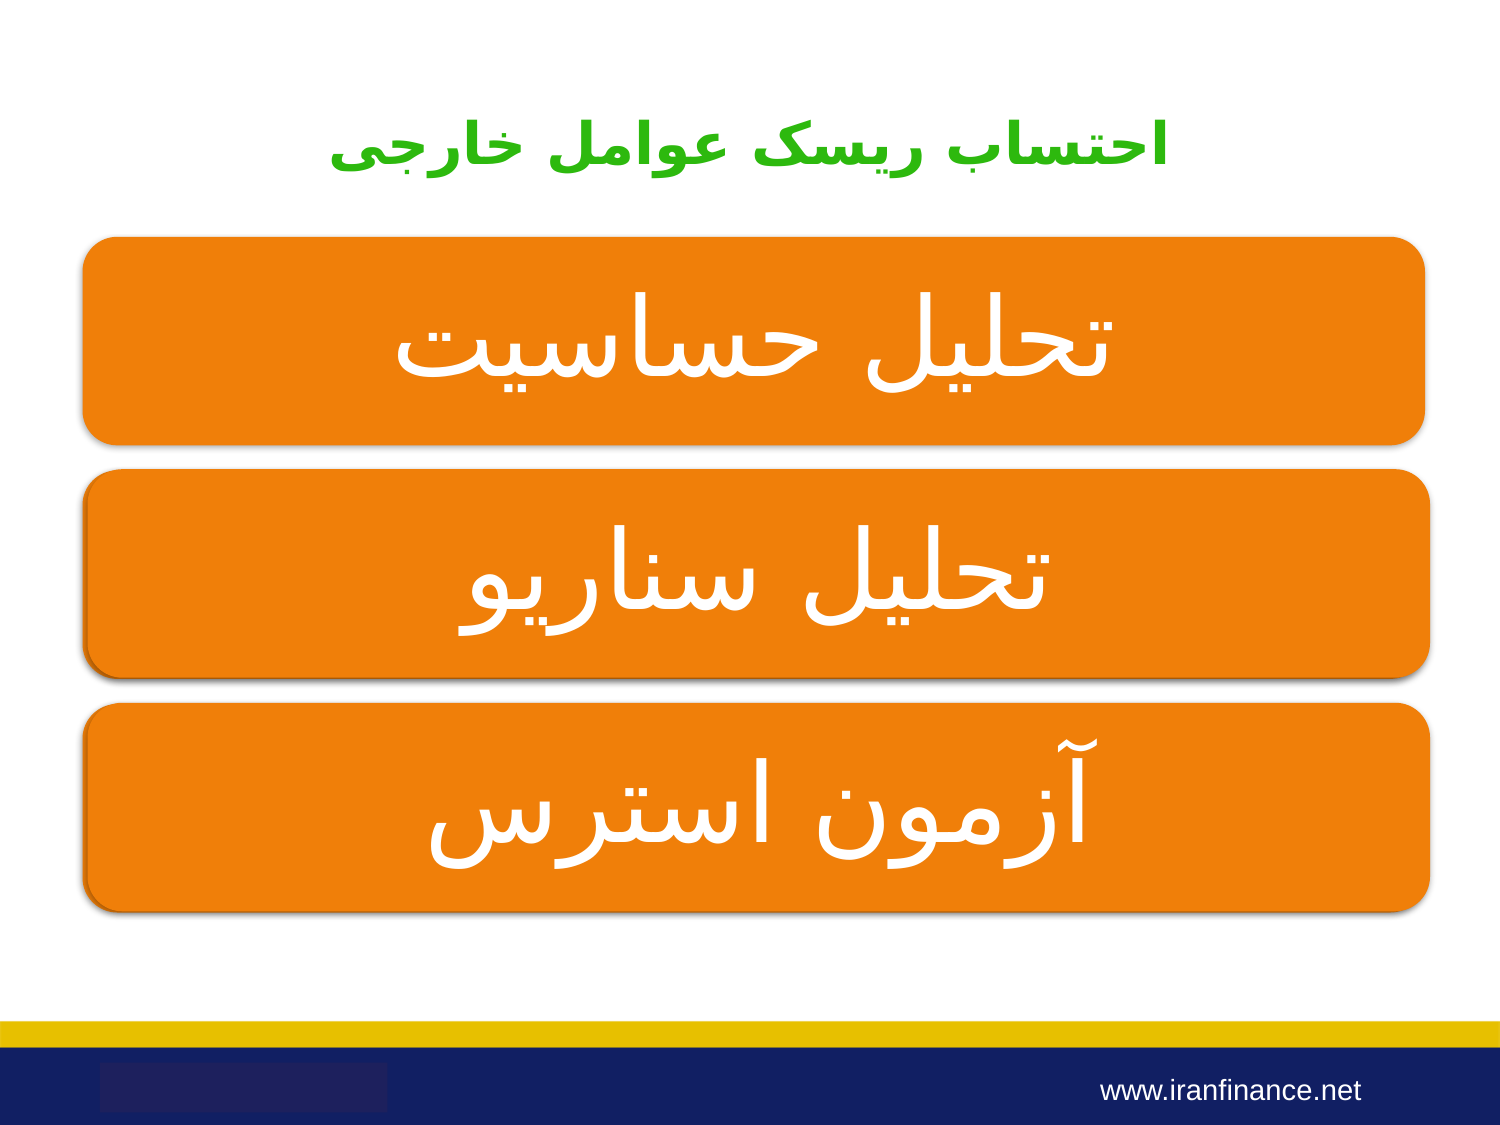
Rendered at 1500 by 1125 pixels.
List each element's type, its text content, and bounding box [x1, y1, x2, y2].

text_box تحلیل حساسیت [82, 236, 1426, 446]
text_box تحلیل سناریو [87, 469, 1431, 678]
picture [0, 0, 1500, 1125]
title احتساب ریسک عوامل خارجی [112, 81, 1388, 201]
text_box آزمون استرس [87, 702, 1431, 912]
slide_number www.iranfinance.net [1074, 1063, 1388, 1125]
